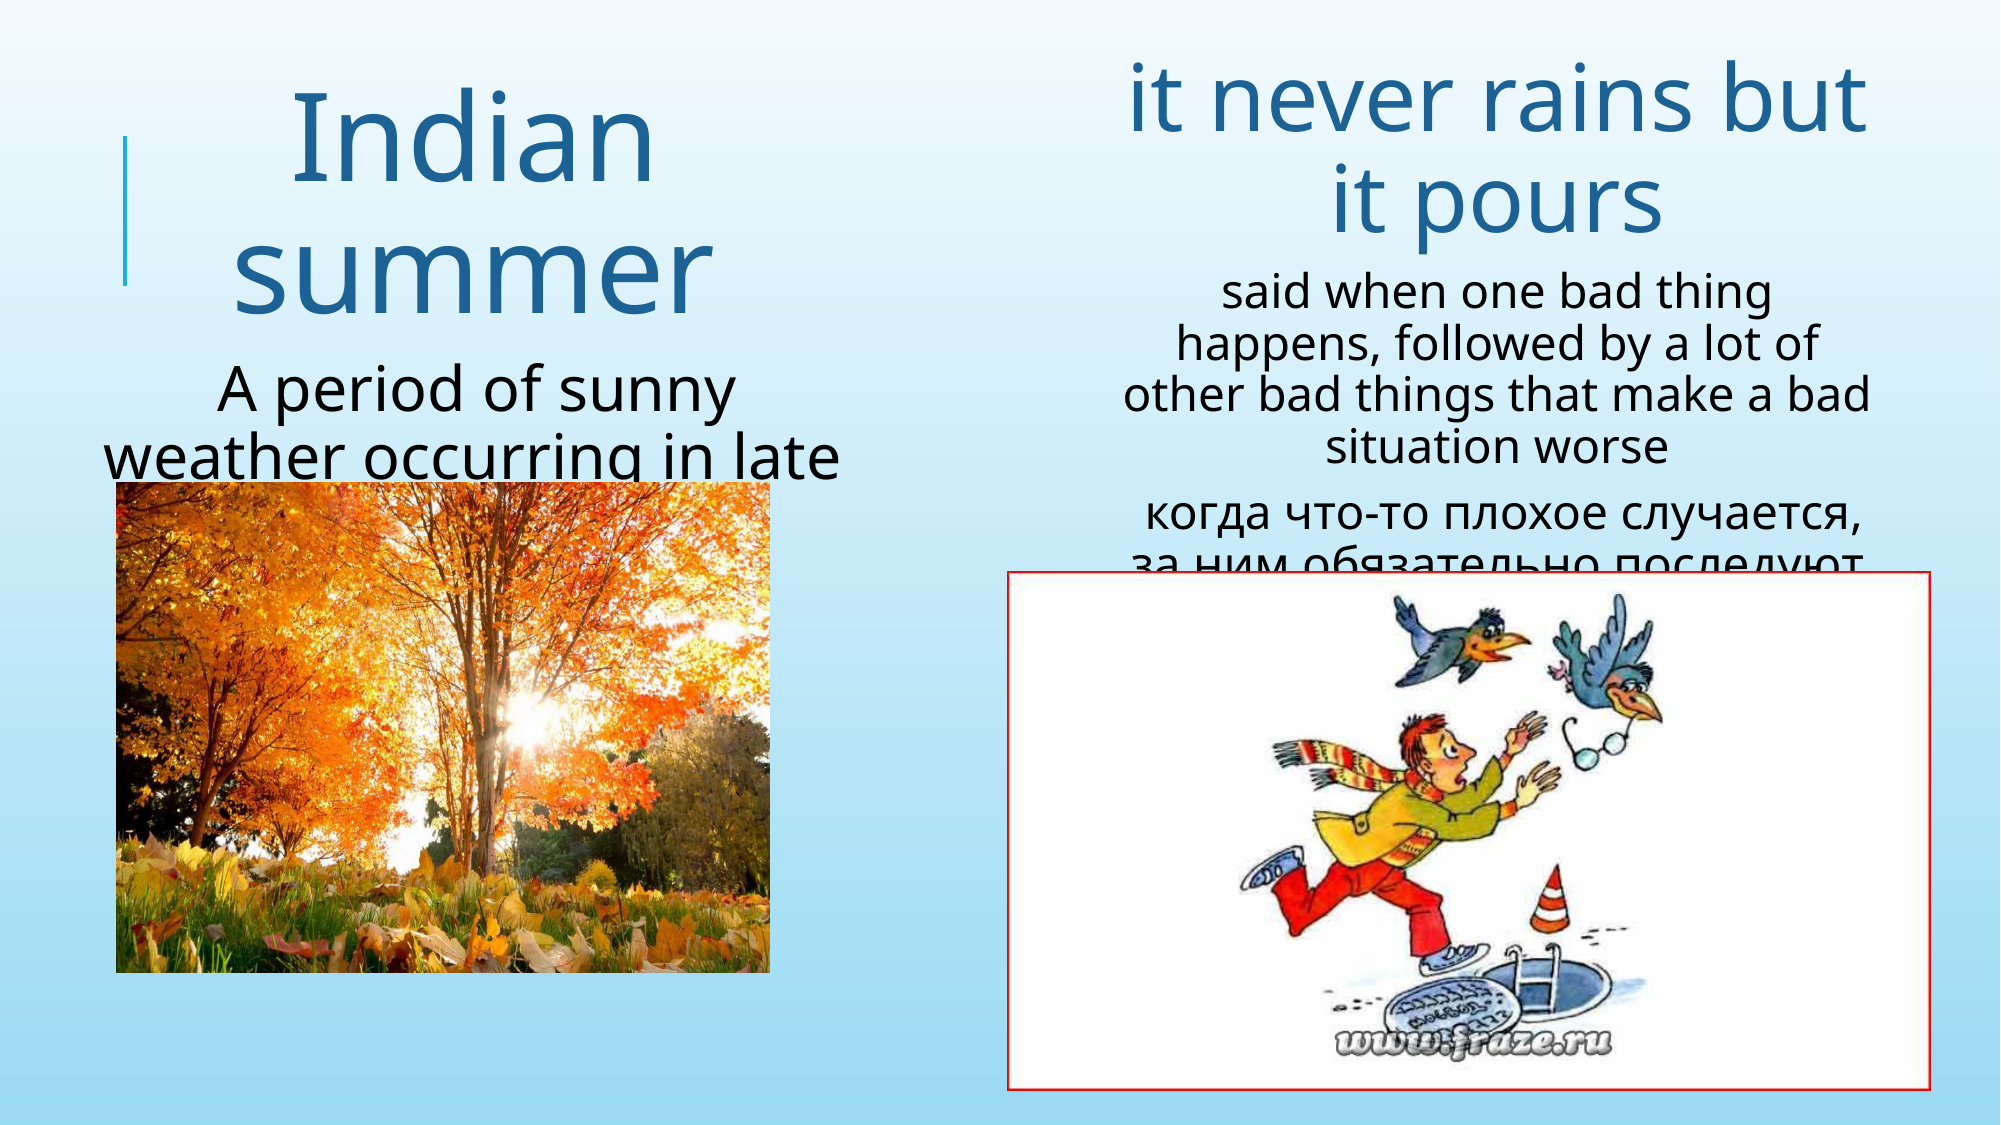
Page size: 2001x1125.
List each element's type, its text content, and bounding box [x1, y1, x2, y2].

list Indian summer A period of sunny weather occurring in late autumn золотая осень, «бабье лето» [75, 67, 856, 728]
list it never rains but it pours said when one bad thing happens, followed by a lot of other bad things that make a bad situation worse когда что-то плохое случается, за ним обязательно последуют другие плохие события, пришла беда-отворяй ворота, беда одна не ходит, начался дождь — ожидай ливня [1100, 43, 1881, 566]
picture [116, 482, 770, 973]
picture [1007, 571, 1931, 1091]
